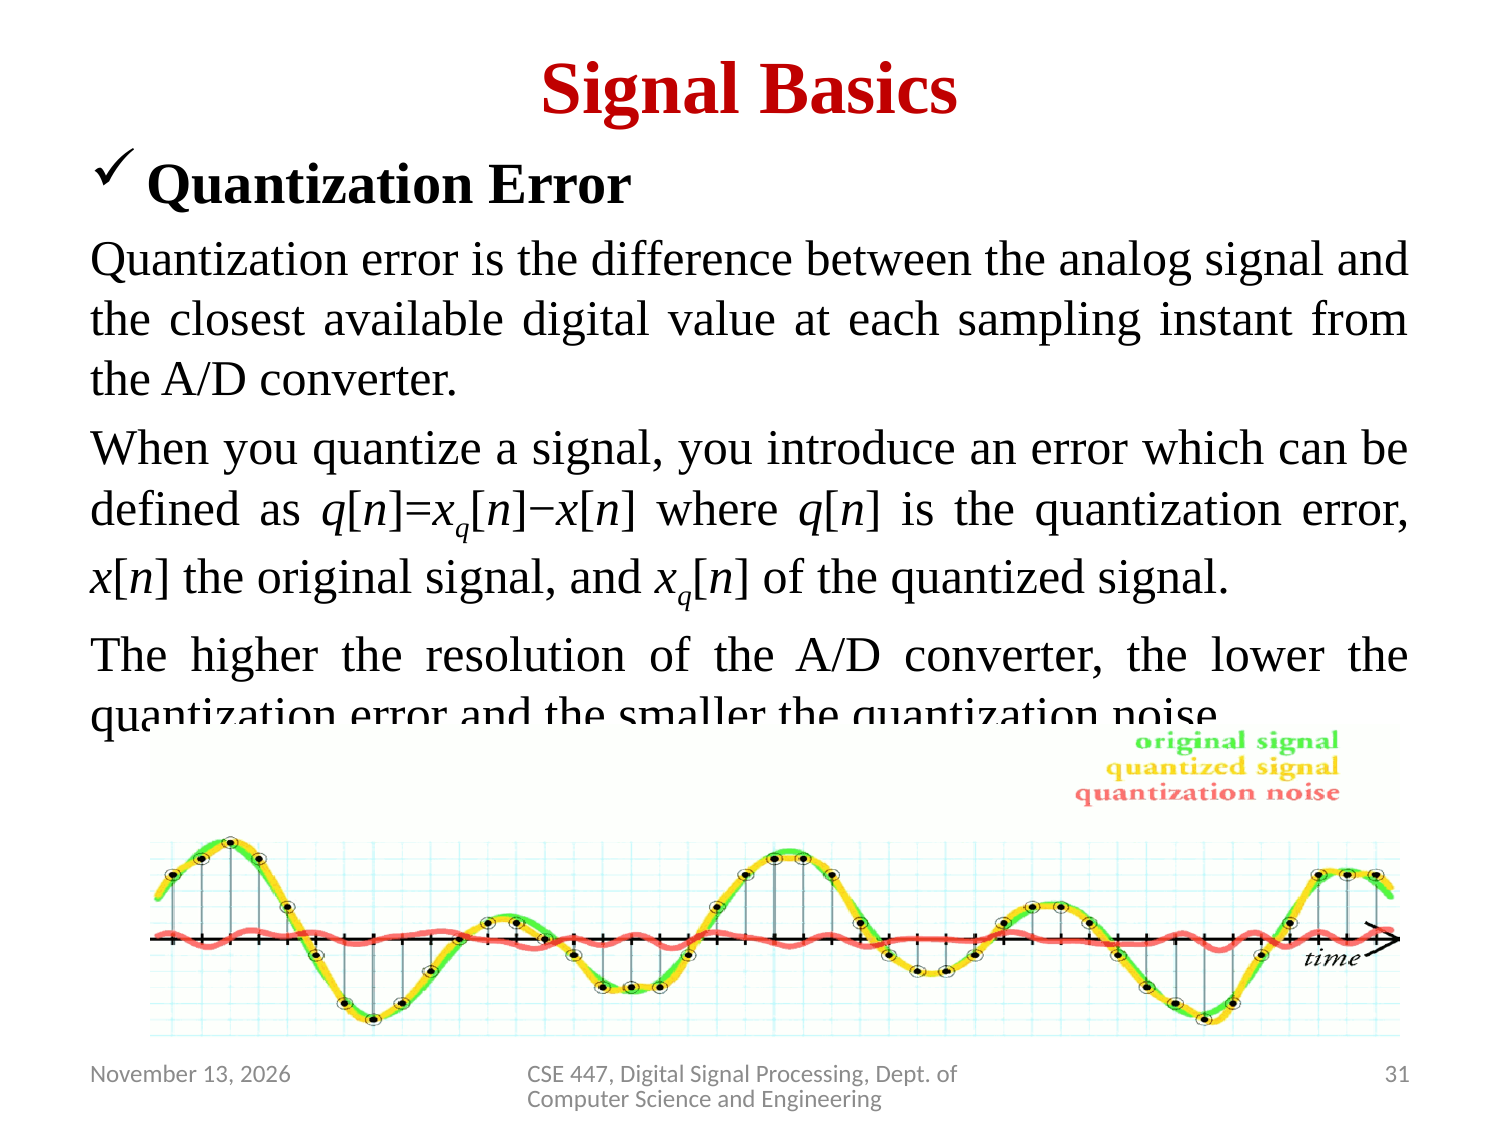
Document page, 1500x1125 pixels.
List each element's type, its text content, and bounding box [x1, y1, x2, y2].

picture [149, 724, 1401, 1038]
title Signal Basics [75, 24, 1425, 137]
list Quantization Error Quantization error is the difference between the analog signal and the closest available digital value at each sampling instant from the A/D converter. When you quantize a signal, you introduce an error which can be defined as q[n]=xq[n]−x[n] where q[n] is the quantization error, x[n] the original signal, and xq[n] of the quantized signal. The higher the resolution of the A/D converter, the lower the quantization error and the smaller the quantization noise. [75, 137, 1425, 980]
footer CSE 447, Digital Signal Processing, Dept. of Computer Science and Engineering [512, 1047, 988, 1103]
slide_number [75, 1042, 425, 1103]
slide_number 31 [1074, 1042, 1425, 1103]
